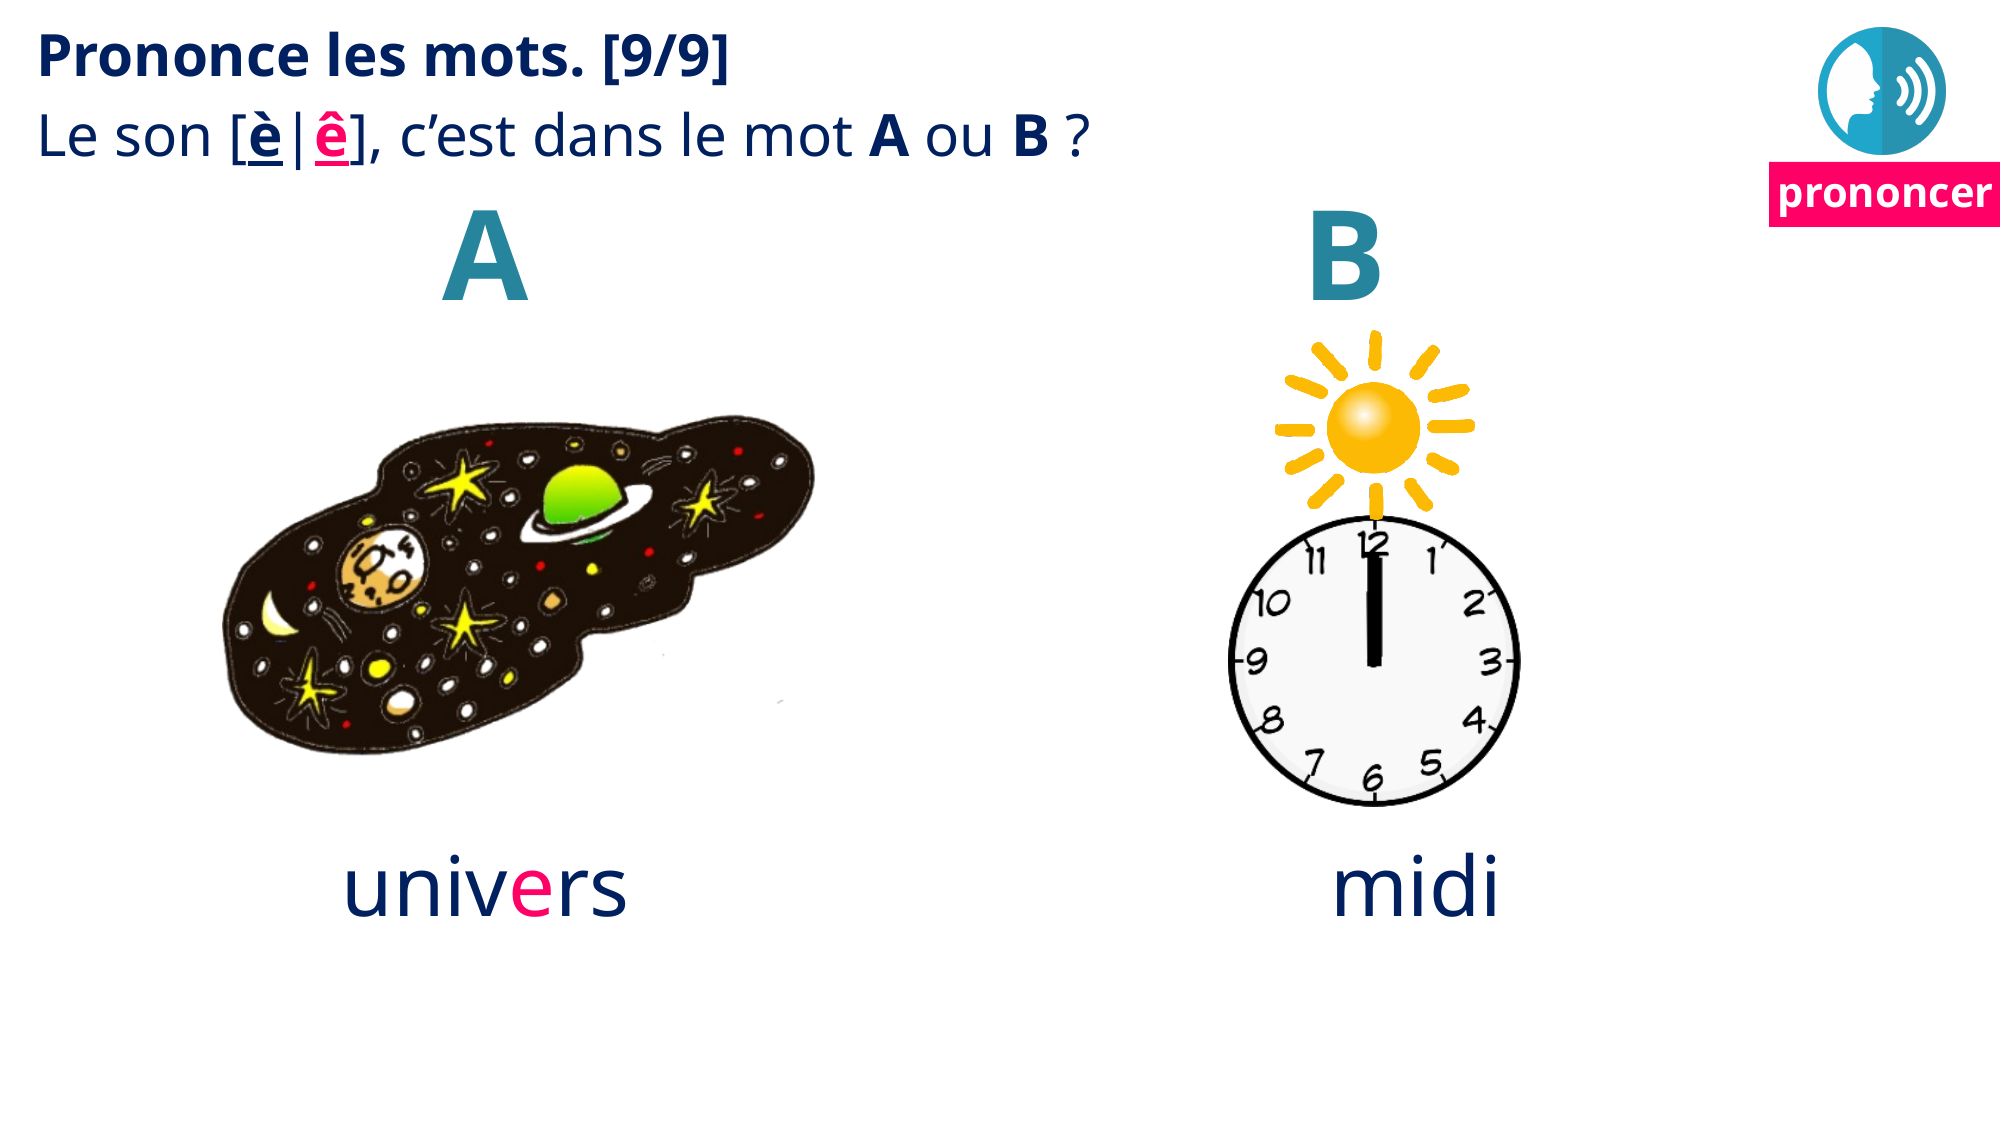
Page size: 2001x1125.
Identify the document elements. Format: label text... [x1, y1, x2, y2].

text_box univers [141, 825, 830, 941]
title prononcer [1769, 161, 2000, 227]
text_box Le son [è|ê], c’est dans le mot A ou B ? [21, 91, 1623, 178]
picture [1818, 27, 1947, 155]
text_box Prononce les mots. [9/9] [21, 10, 847, 91]
picture [222, 363, 830, 762]
text_box midi [1172, 825, 1661, 941]
text_box A [427, 178, 544, 333]
text_box B [1287, 178, 1401, 328]
picture [1228, 329, 1522, 807]
